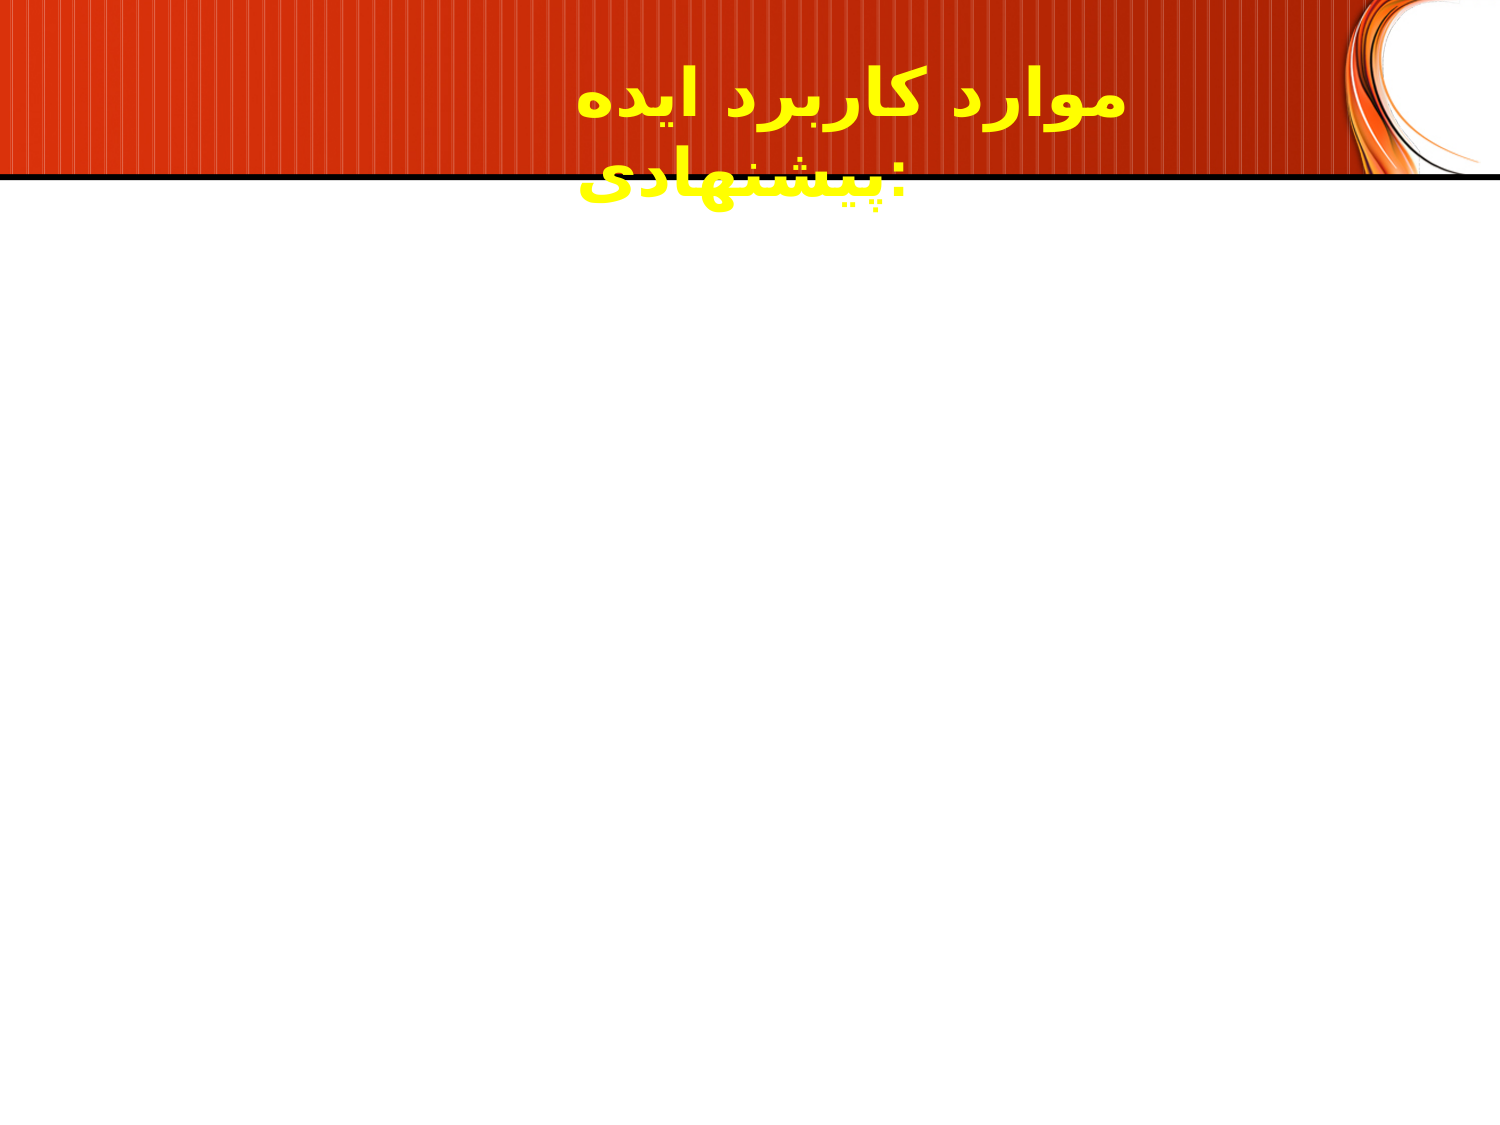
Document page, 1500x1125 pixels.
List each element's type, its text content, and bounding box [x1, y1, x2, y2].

picture [0, 0, 1500, 1125]
text_box موارد کاربرد ایده پیشنهادی: [561, 42, 1288, 218]
